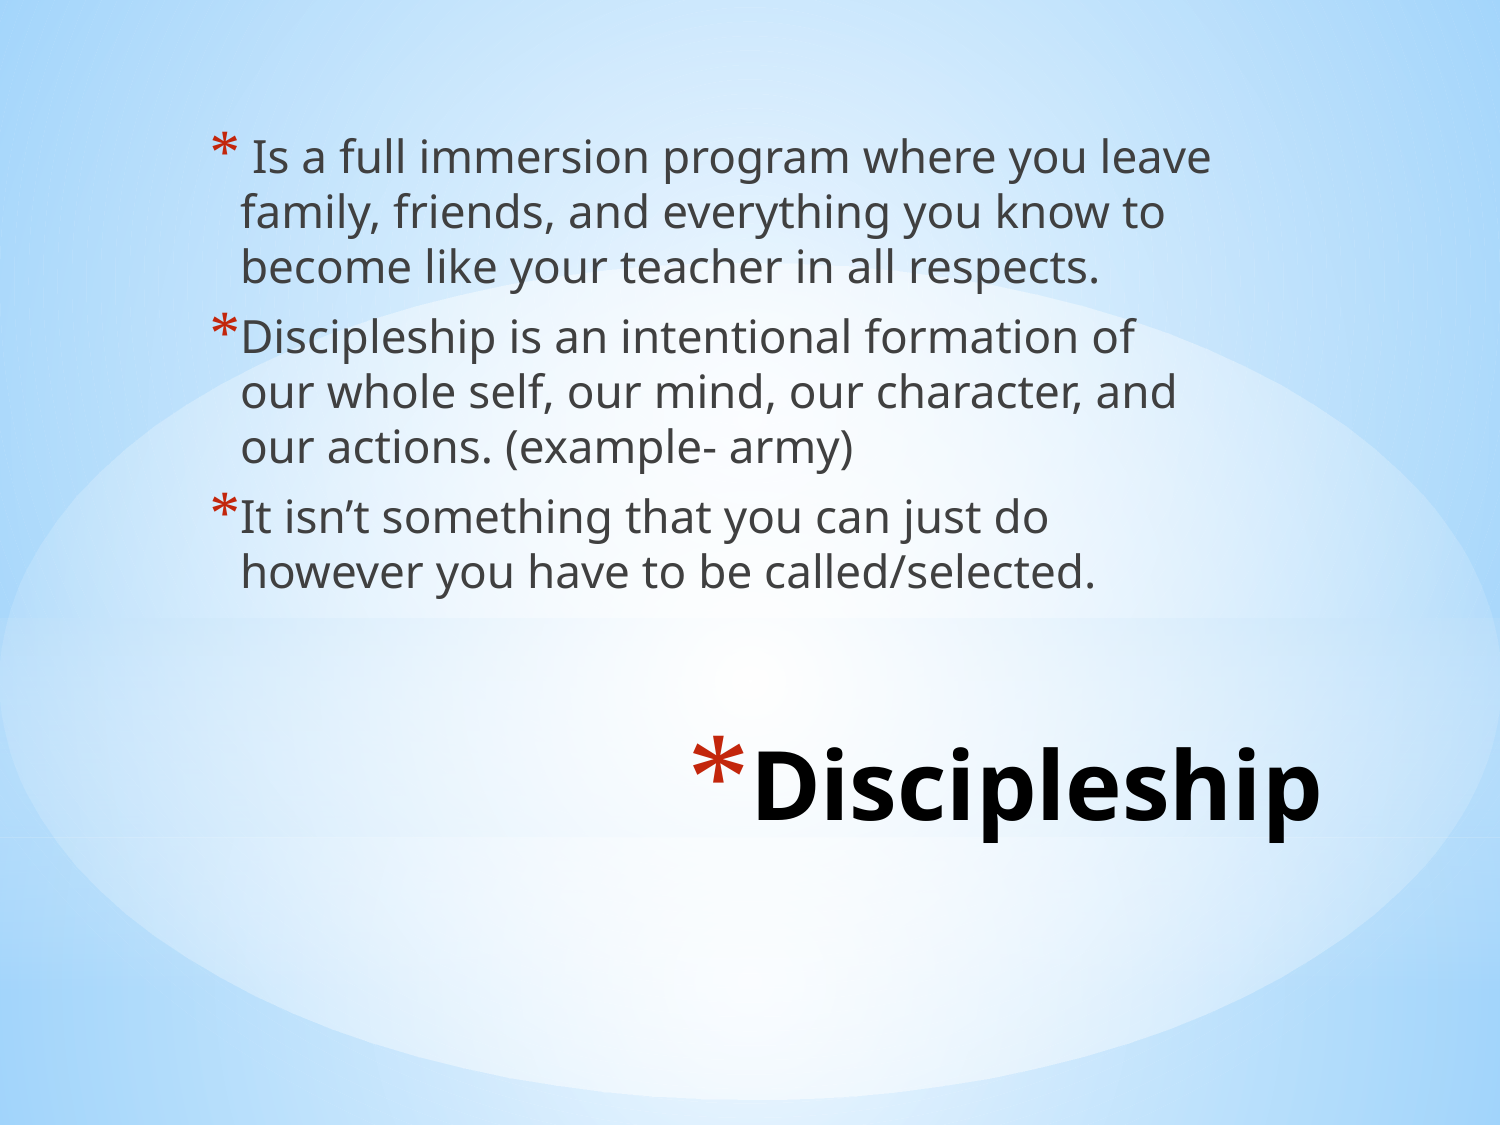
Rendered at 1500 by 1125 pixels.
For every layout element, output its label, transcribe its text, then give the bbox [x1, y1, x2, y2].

title Discipleship [294, 717, 1363, 905]
list Is a full immersion program where you leave family, friends, and everything you know to become like your teacher in all respects. Discipleship is an intentional formation of our whole self, our mind, our character, and our actions. (example- army) It isn’t something that you can just do however you have to be called/selected. [187, 120, 1238, 690]
